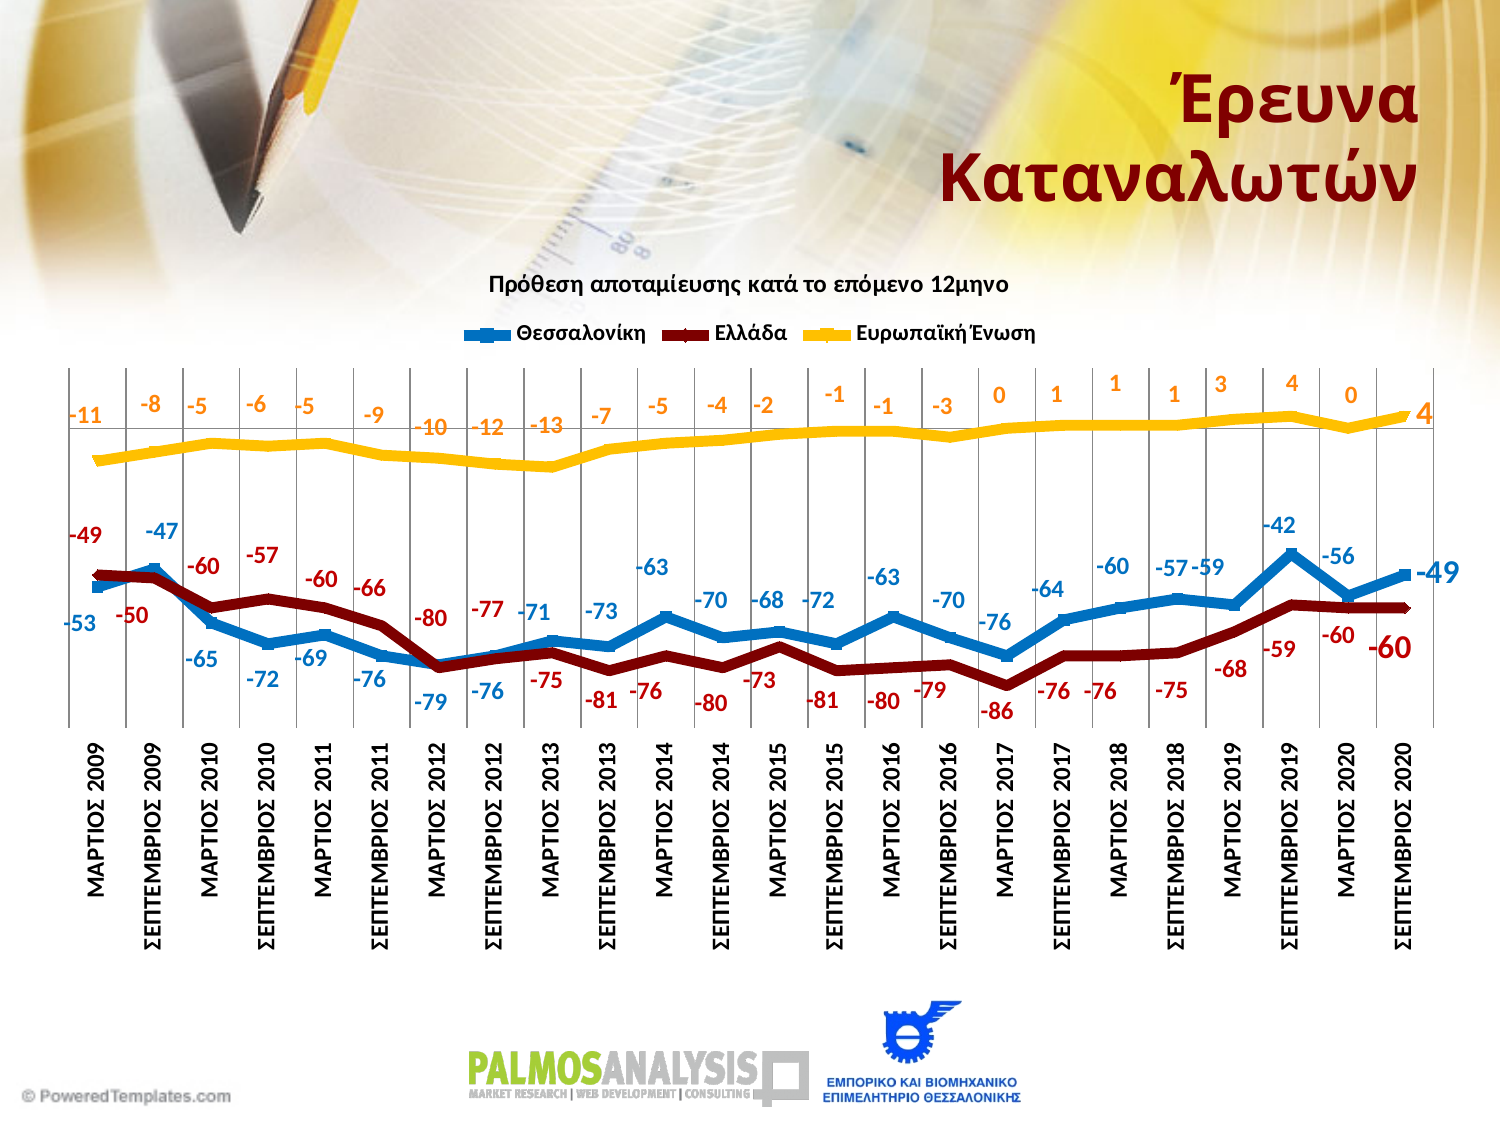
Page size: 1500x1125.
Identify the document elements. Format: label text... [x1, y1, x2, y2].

chart [0, 243, 1500, 1000]
picture [0, 0, 1500, 243]
title Έρευνα Καταναλωτών [796, 59, 1436, 212]
picture [0, 1000, 1500, 1125]
